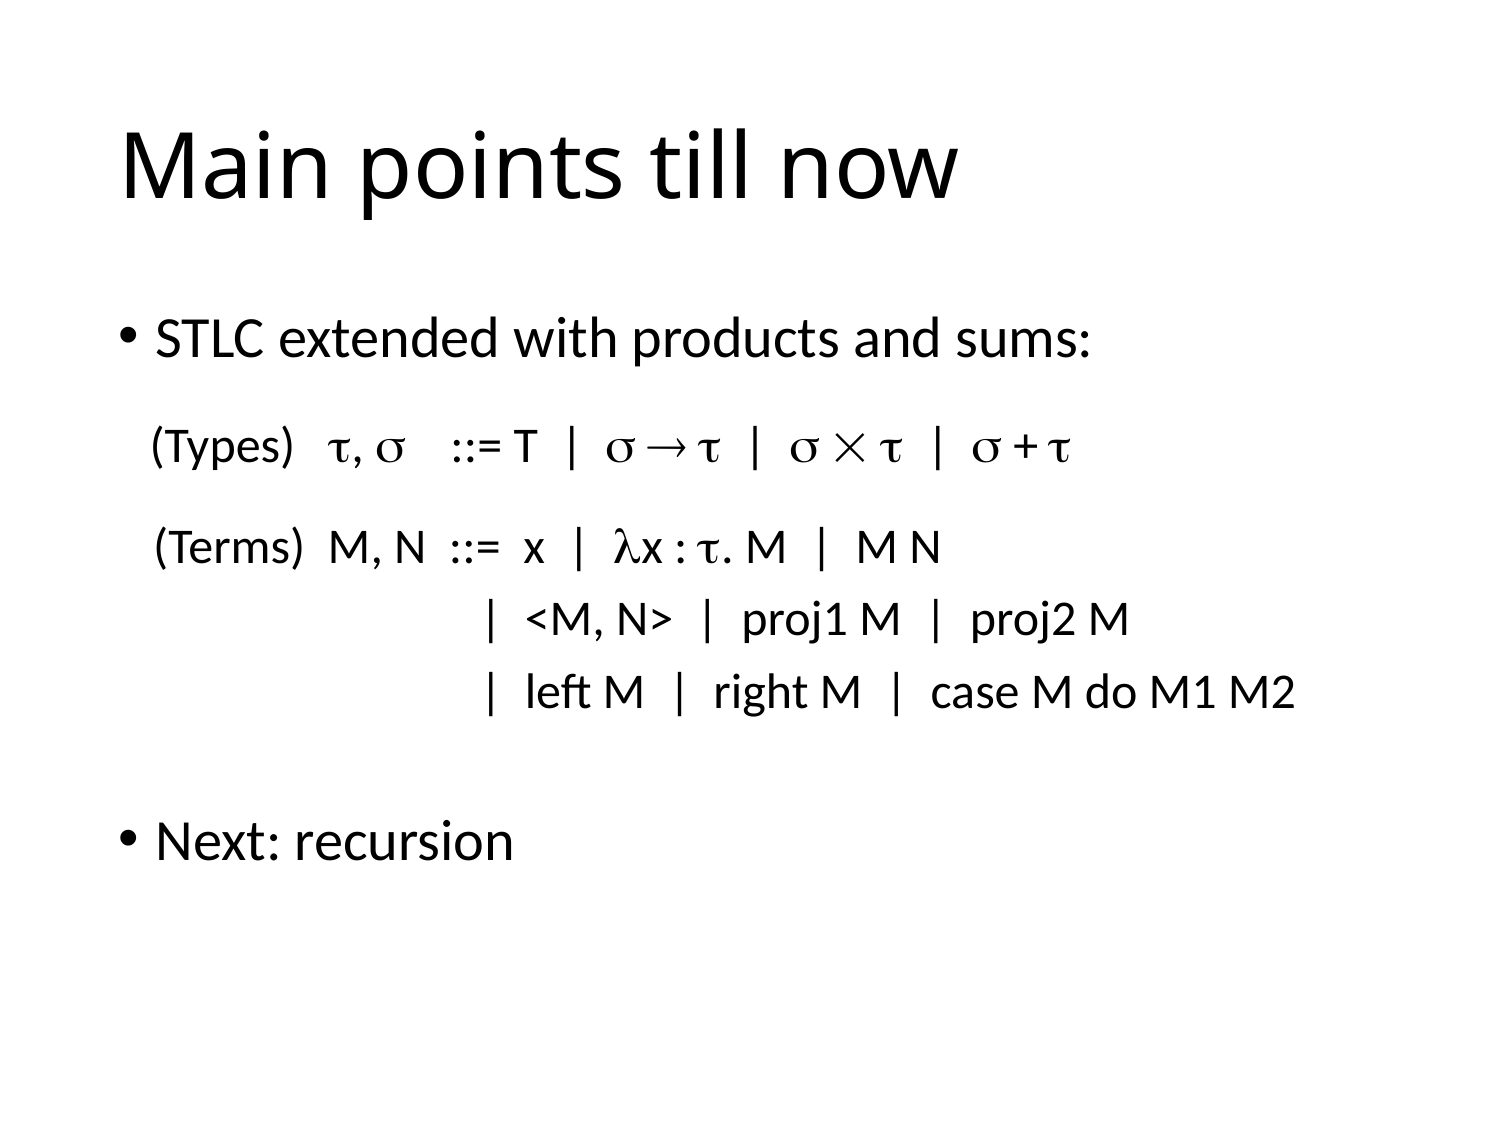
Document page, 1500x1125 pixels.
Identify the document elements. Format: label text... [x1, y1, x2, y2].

list STLC extended with products and sums: Next: recursion [103, 299, 1397, 1014]
text_box (Terms) M, N ::= x | x : . M | M N | <M, N> | proj1 M | proj2 M | left M | right M | case M do M1 M2 [138, 505, 1312, 726]
text_box (Types) ,  ::= T |    |    |  +  [134, 405, 1087, 480]
title Main points till now [103, 59, 1397, 278]
